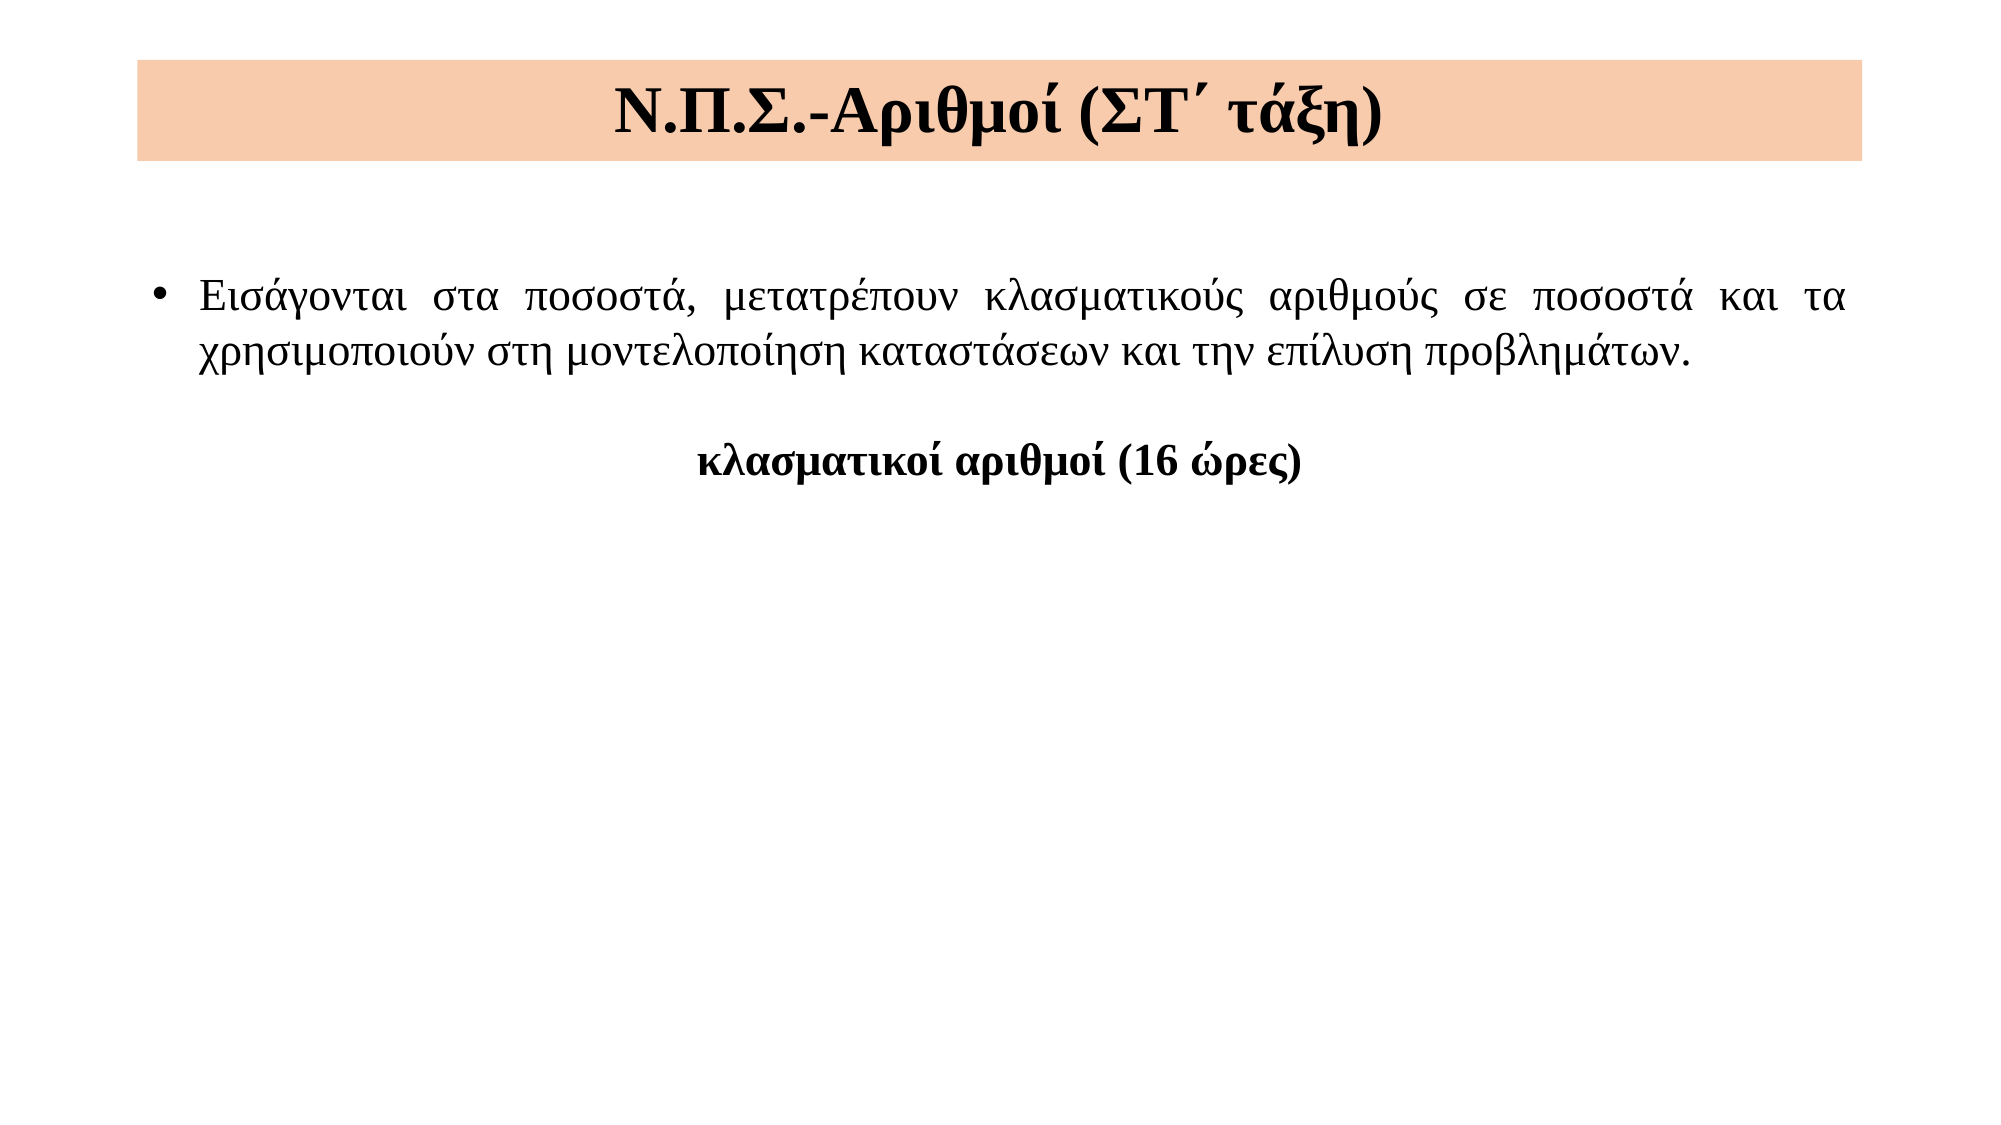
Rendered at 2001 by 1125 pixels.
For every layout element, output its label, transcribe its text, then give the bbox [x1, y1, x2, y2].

text_box Εισάγονται στα ποσοστά, μετατρέπουν κλασματικούς αριθμούς σε ποσοστά και τα χρησιμοποιούν στη μοντελοποίηση καταστάσεων και την επίλυση προβλημάτων. κλασματικοί αριθμοί (16 ώρες) [137, 257, 1863, 492]
text_box Ν.Π.Σ.-Αριθμοί (ΣΤ΄ τάξη) [137, 59, 1863, 161]
